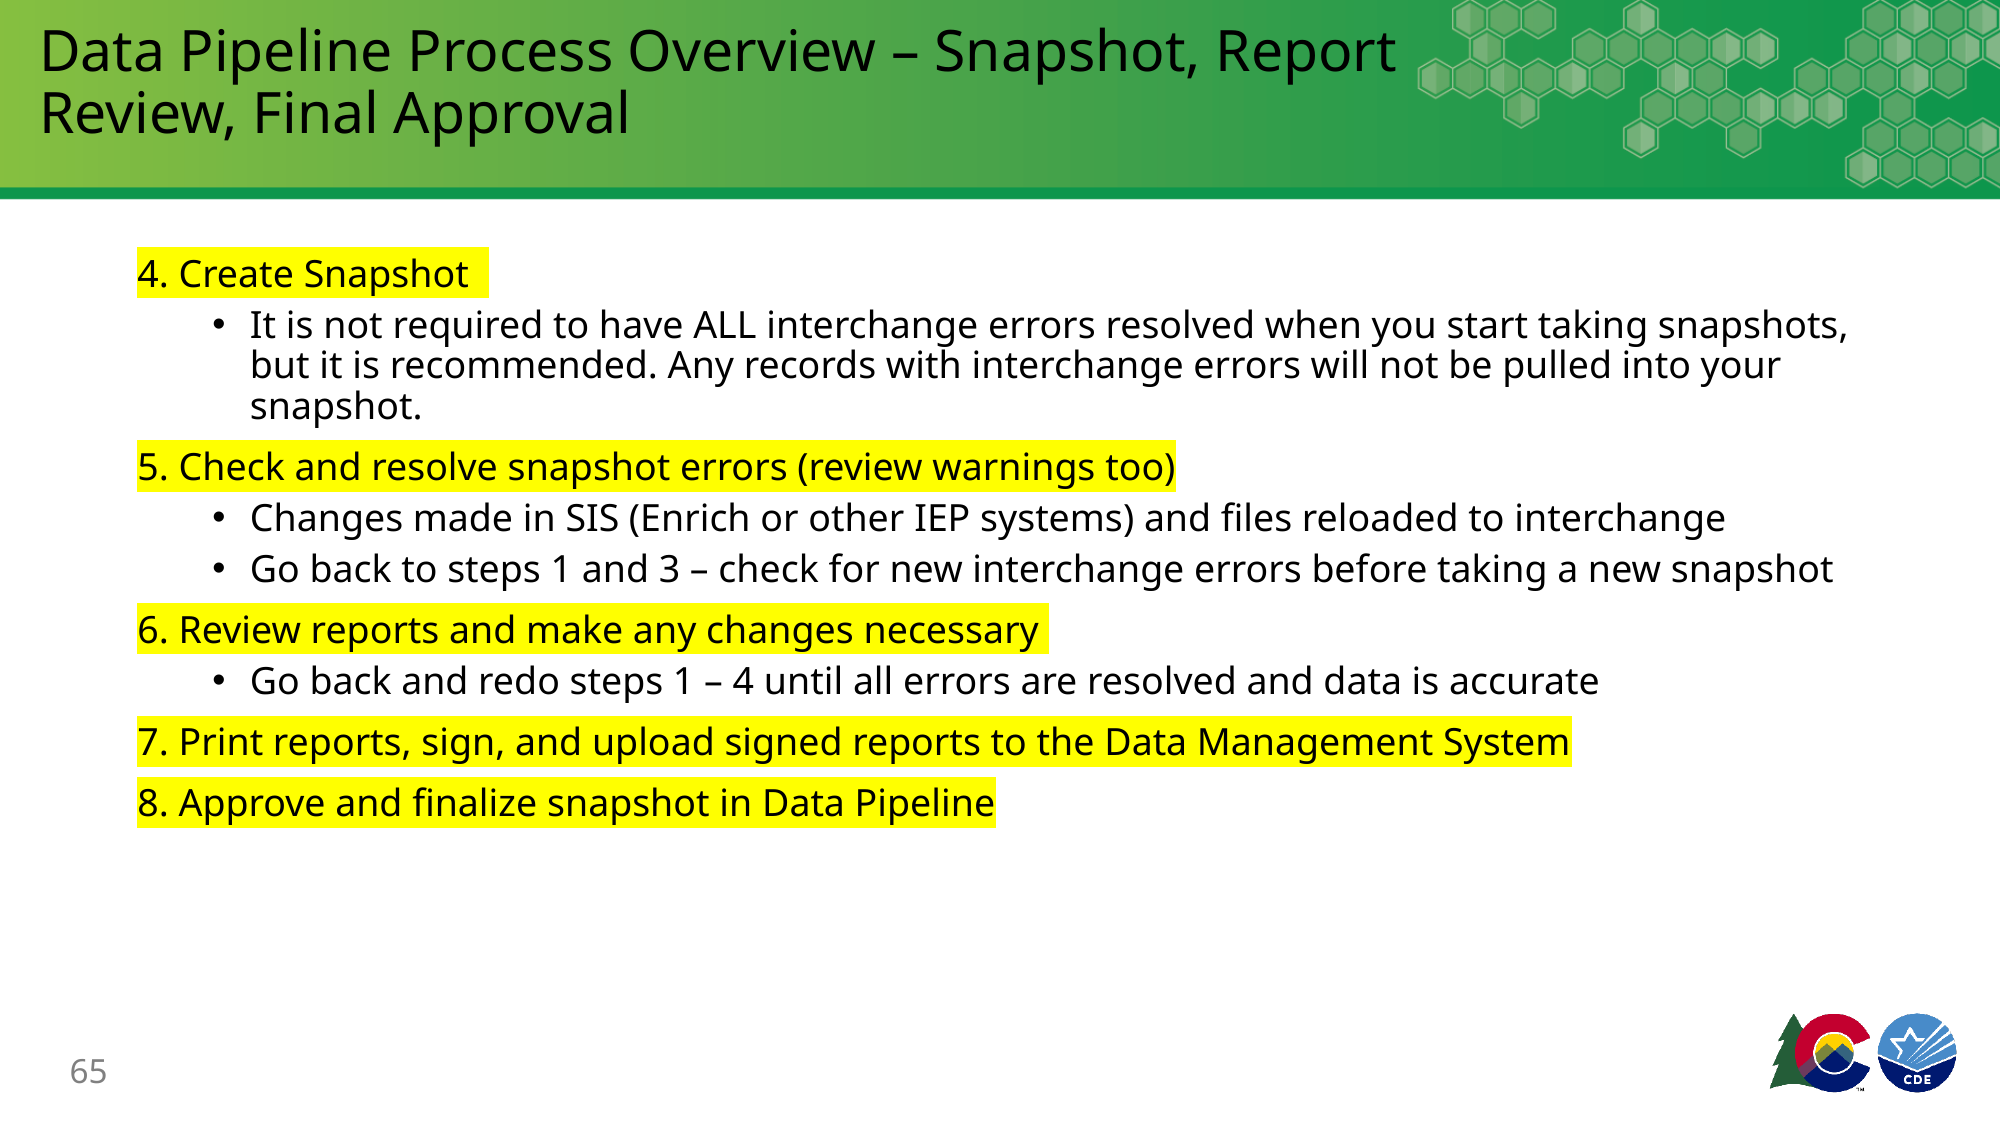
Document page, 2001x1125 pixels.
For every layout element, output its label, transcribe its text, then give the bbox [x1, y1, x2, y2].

title Data Pipeline Process Overview – Snapshot, Report Review, Final Approval [39, 22, 1583, 147]
picture [0, 0, 2000, 200]
picture [1768, 1012, 1957, 1093]
list 4. Create Snapshot It is not required to have ALL interchange errors resolved when you start taking snapshots, but it is recommended. Any records with interchange errors will not be pulled into your snapshot. 5. Check and resolve snapshot errors (review warnings too) Changes made in SIS (Enrich or other IEP systems) and files reloaded to interchange Go back to steps 1 and 3 – check for new interchange errors before taking a new snapshot 6. Review reports and make any changes necessary Go back and redo steps 1 – 4 until all errors are resolved and data is accurate 7. Print reports, sign, and upload signed reports to the Data Management System 8. Approve and finalize snapshot in Data Pipeline [137, 254, 1863, 969]
slide_number 65 [54, 1042, 505, 1103]
